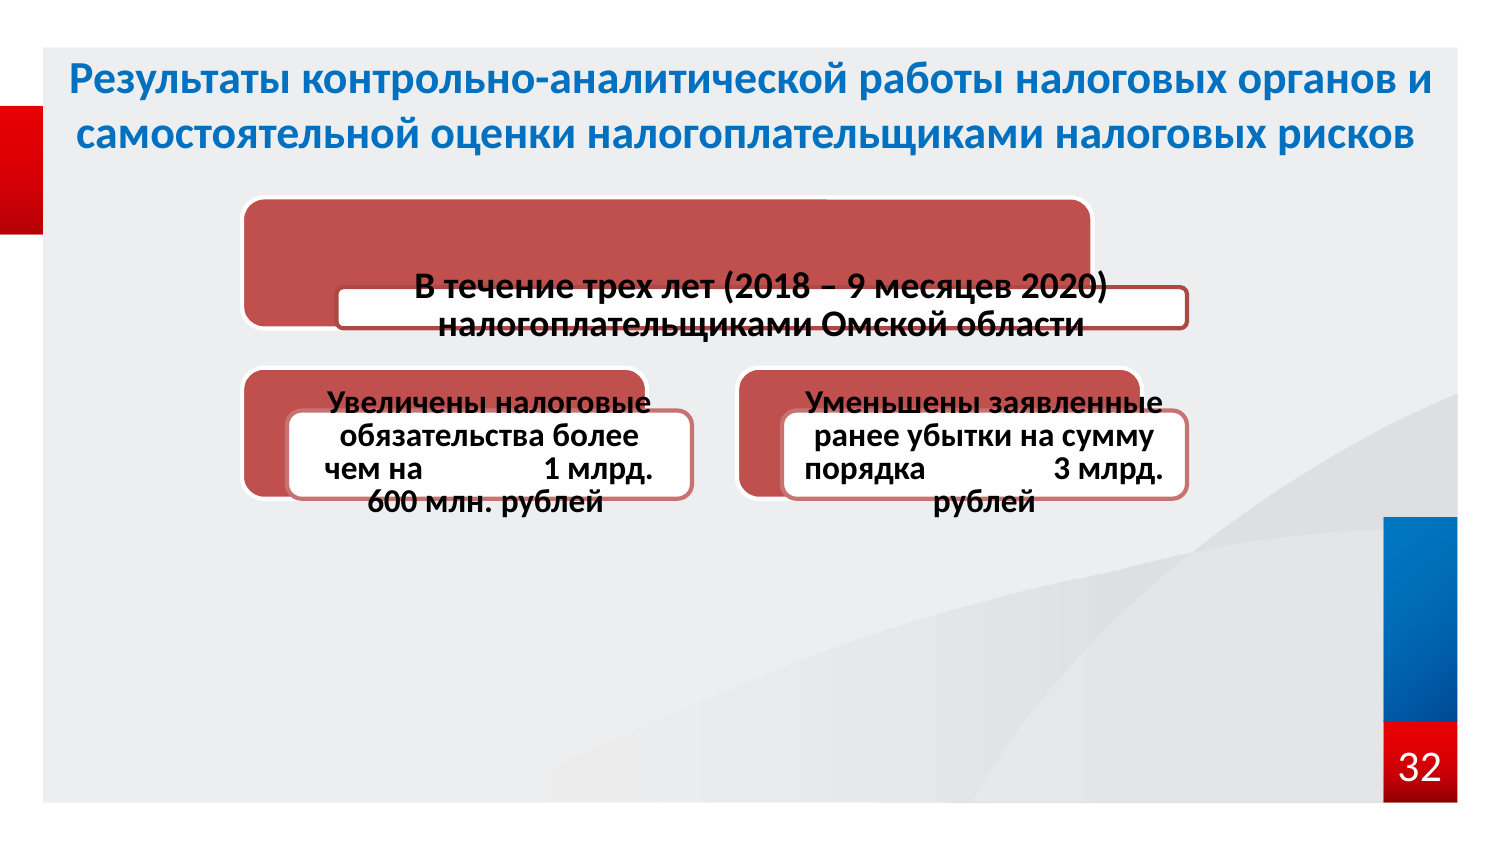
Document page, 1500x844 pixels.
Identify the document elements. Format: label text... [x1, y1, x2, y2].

text_box Результаты контрольно-аналитической работы налоговых органов и самостоятельной оценки налогоплательщиками налоговых рисков [41, 43, 1462, 162]
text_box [123, 197, 1306, 670]
text_box 31 [1378, 721, 1462, 806]
picture [0, 0, 1500, 844]
